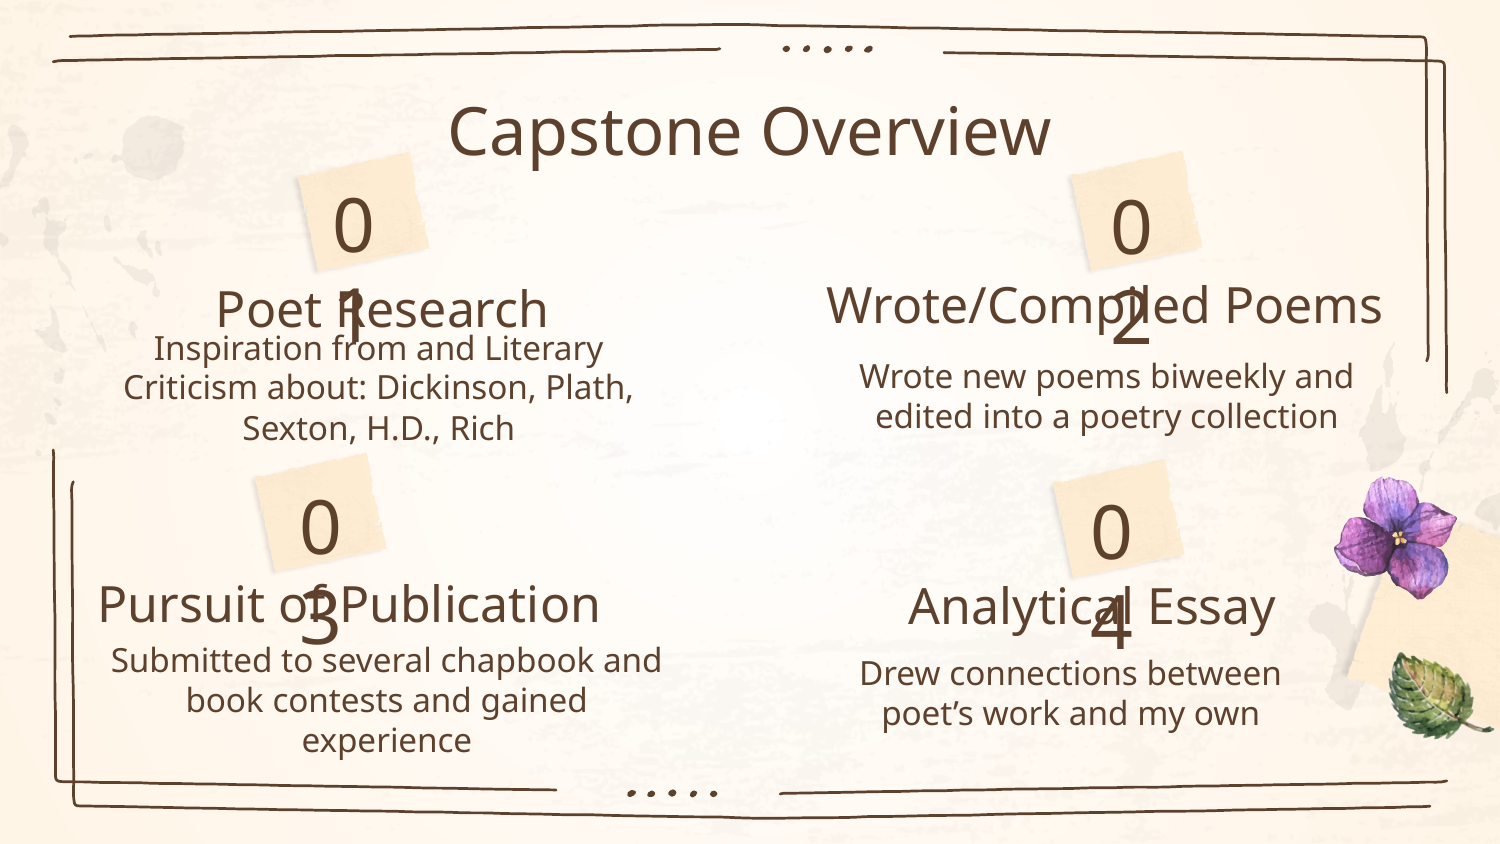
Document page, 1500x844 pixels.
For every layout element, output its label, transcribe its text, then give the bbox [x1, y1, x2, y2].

subtitle Inspiration from and Literary Criticism about: Dickinson, Plath, Sexton, H.D., Rich [94, 311, 664, 450]
picture [0, 0, 1500, 844]
title Analytical Essay [852, 559, 1339, 654]
subtitle Submitted to several chapbook and book contests and gained experience [93, 623, 681, 790]
title Wrote/Compiled Poems [784, 258, 1426, 353]
title Pursuit of Publication [82, 557, 623, 652]
title Capstone Overview [116, 74, 1383, 191]
subtitle Wrote new poems biweekly and edited into a poetry collection [831, 339, 1383, 444]
title Poet Research [131, 262, 635, 311]
subtitle Drew connections between poet’s work and my own [807, 637, 1335, 741]
